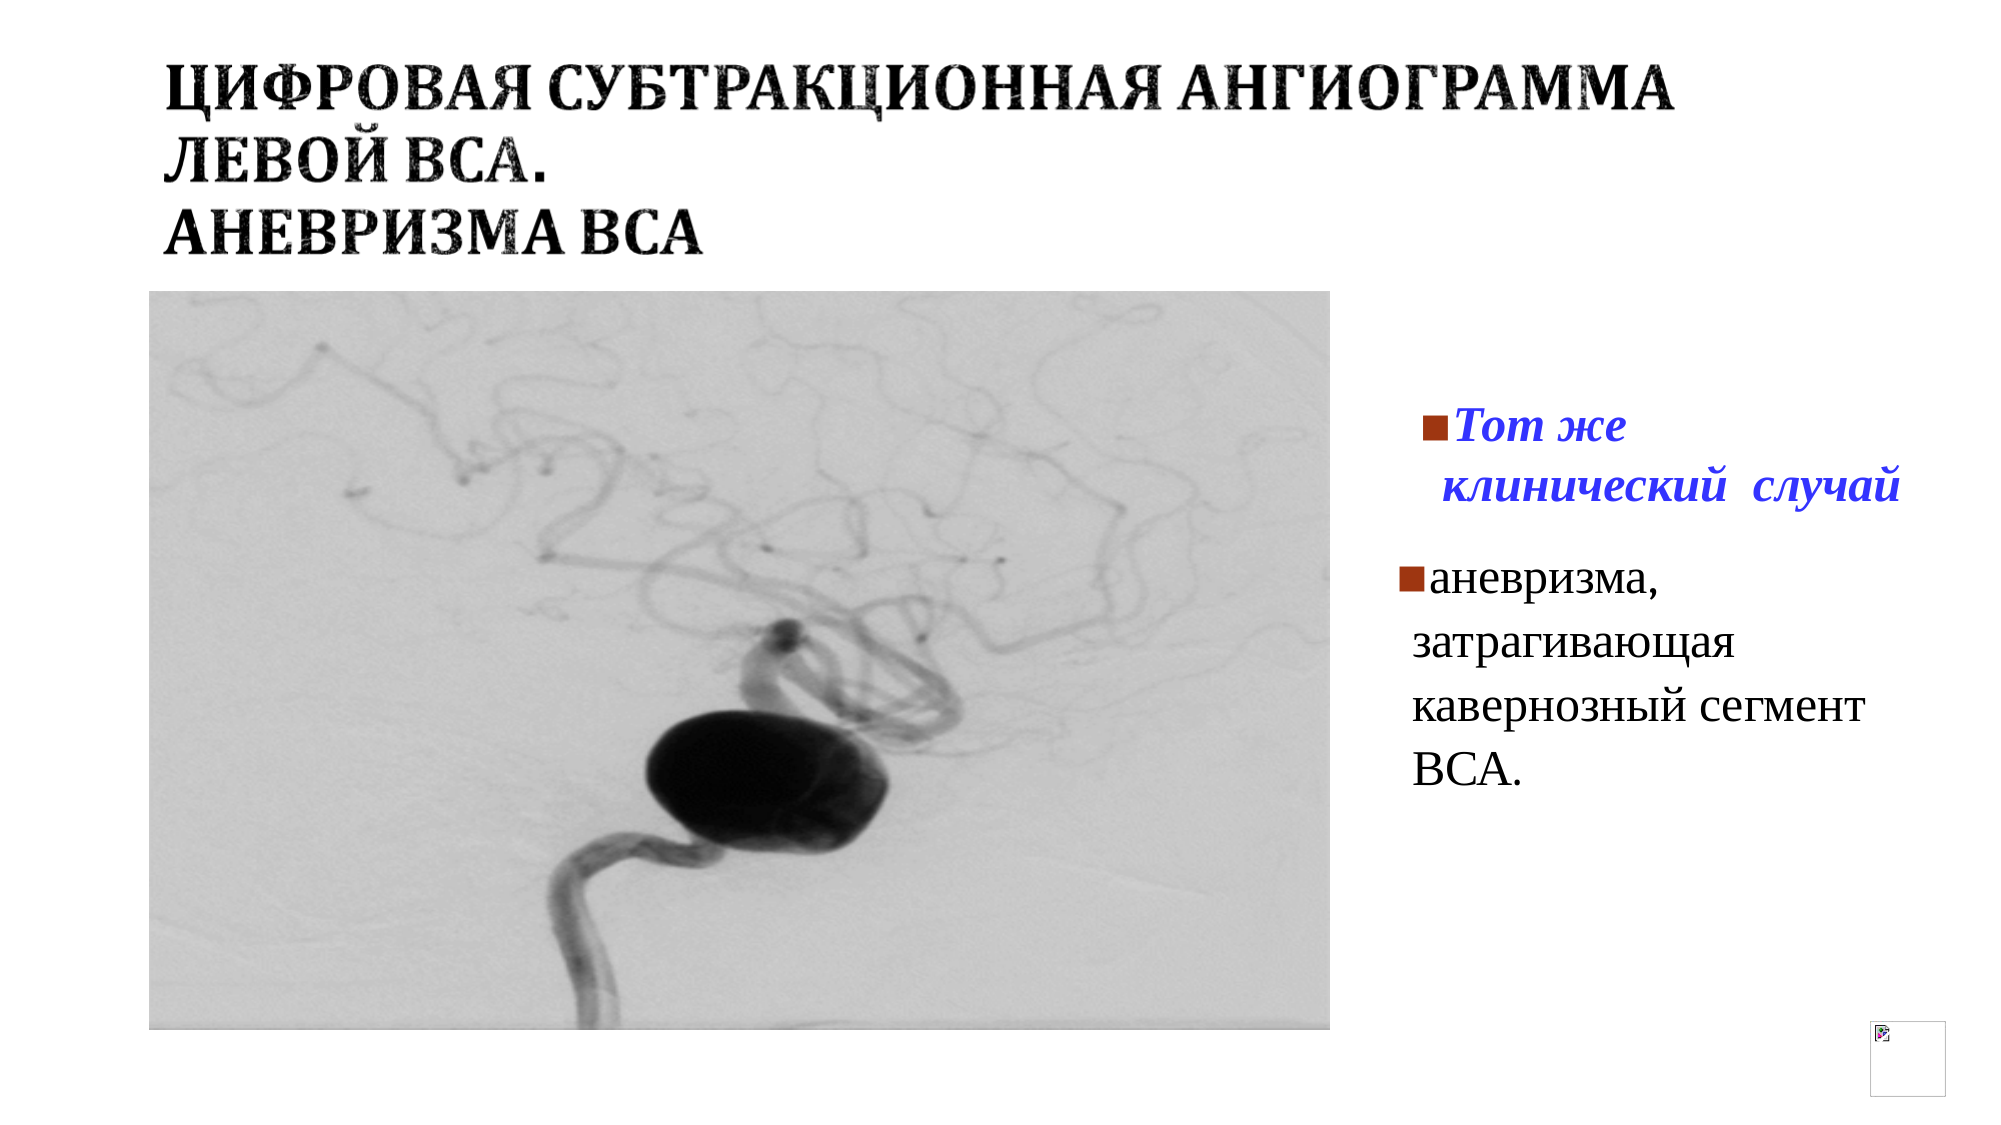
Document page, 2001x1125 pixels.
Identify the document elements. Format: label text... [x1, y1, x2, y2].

picture [1870, 1021, 1946, 1097]
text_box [123, 24, 1801, 1030]
text_box Тот же клинический случай аневризма, затрагивающая кавернозный сегмент ВСА. [1804, 389, 1904, 796]
picture [149, 291, 1330, 1030]
